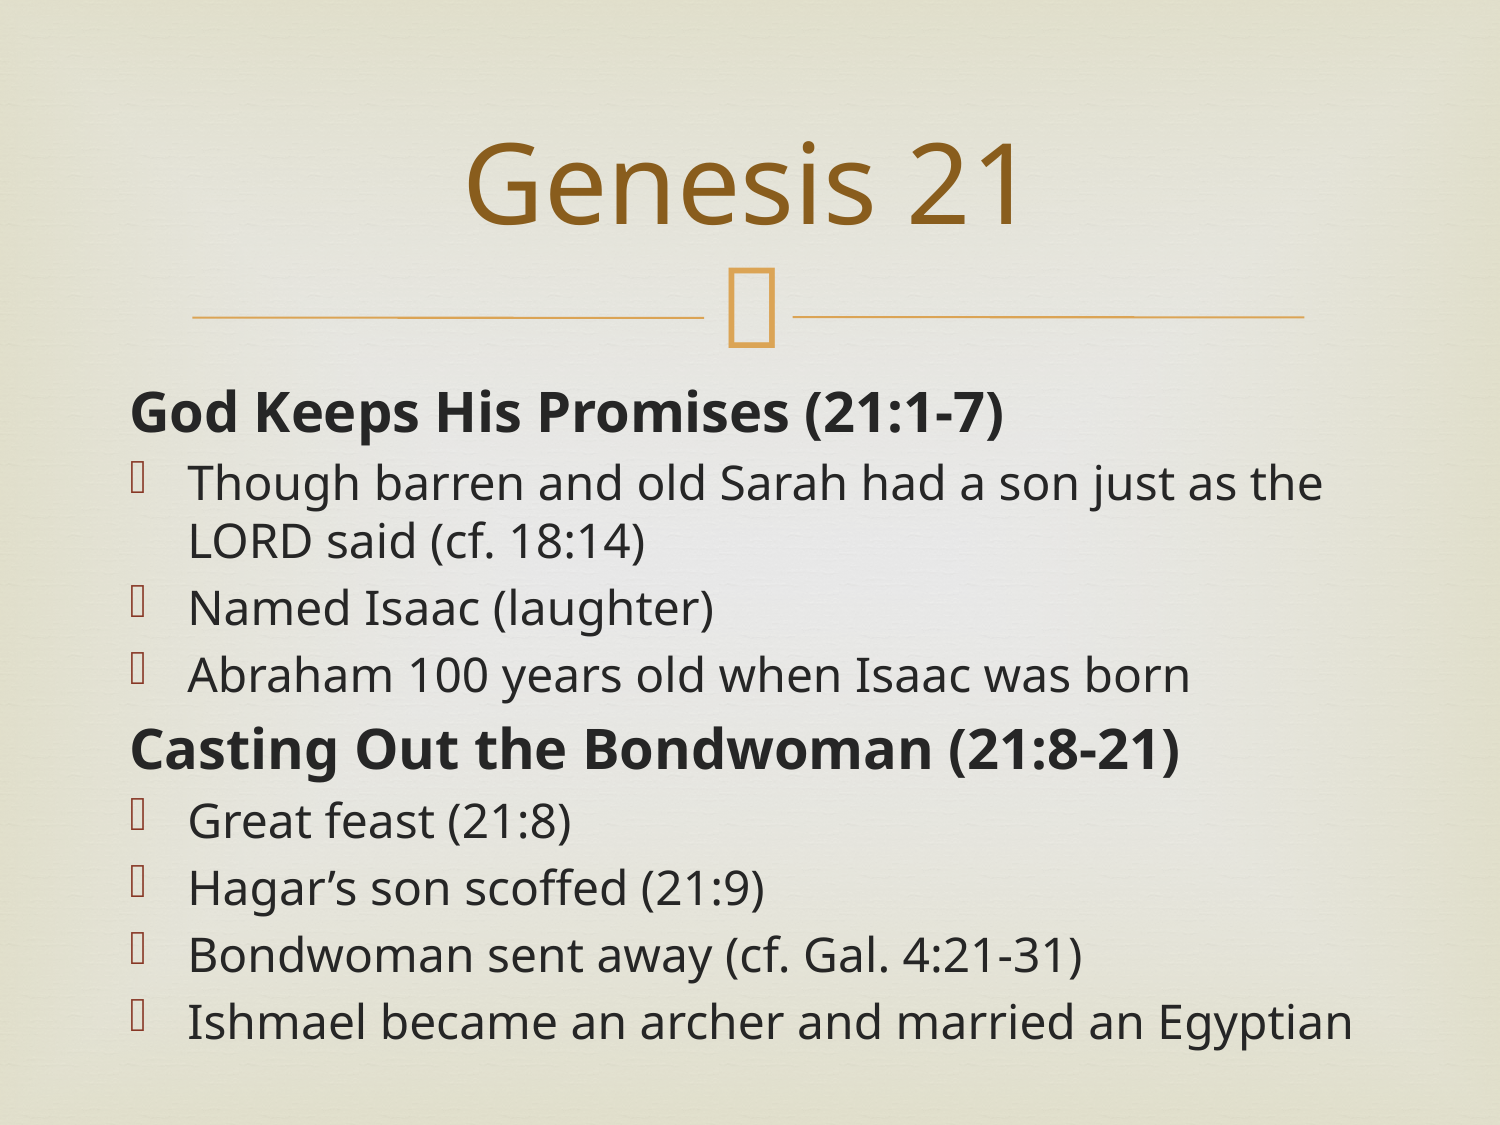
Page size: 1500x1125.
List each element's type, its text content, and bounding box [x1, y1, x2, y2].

title Genesis 21 [112, 93, 1386, 267]
list God Keeps His Promises (21:1-7) Though barren and old Sarah had a son just as the LORD said (cf. 18:14) Named Isaac (laughter) Abraham 100 years old when Isaac was born Casting Out the Bondwoman (21:8-21) Great feast (21:8) Hagar’s son scoffed (21:9) Bondwoman sent away (cf. Gal. 4:21-31) Ishmael became an archer and married an Egyptian [114, 368, 1386, 1100]
